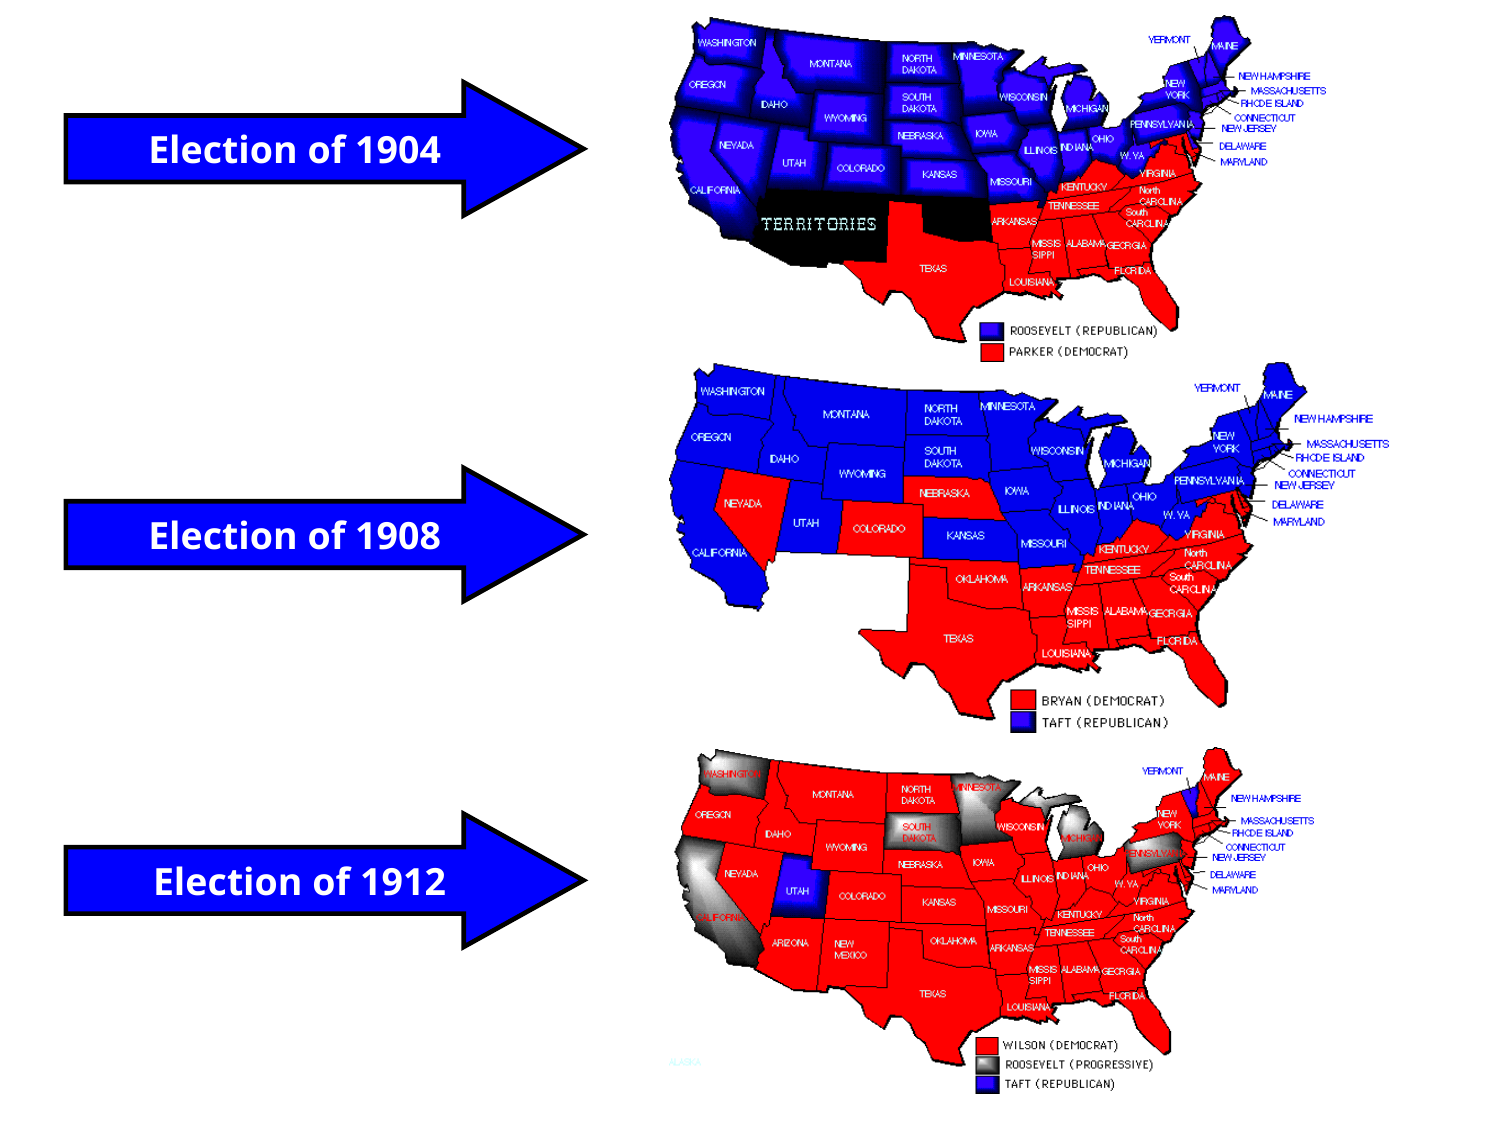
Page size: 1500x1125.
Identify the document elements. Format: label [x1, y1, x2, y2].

text_box [65, 15, 1389, 1094]
